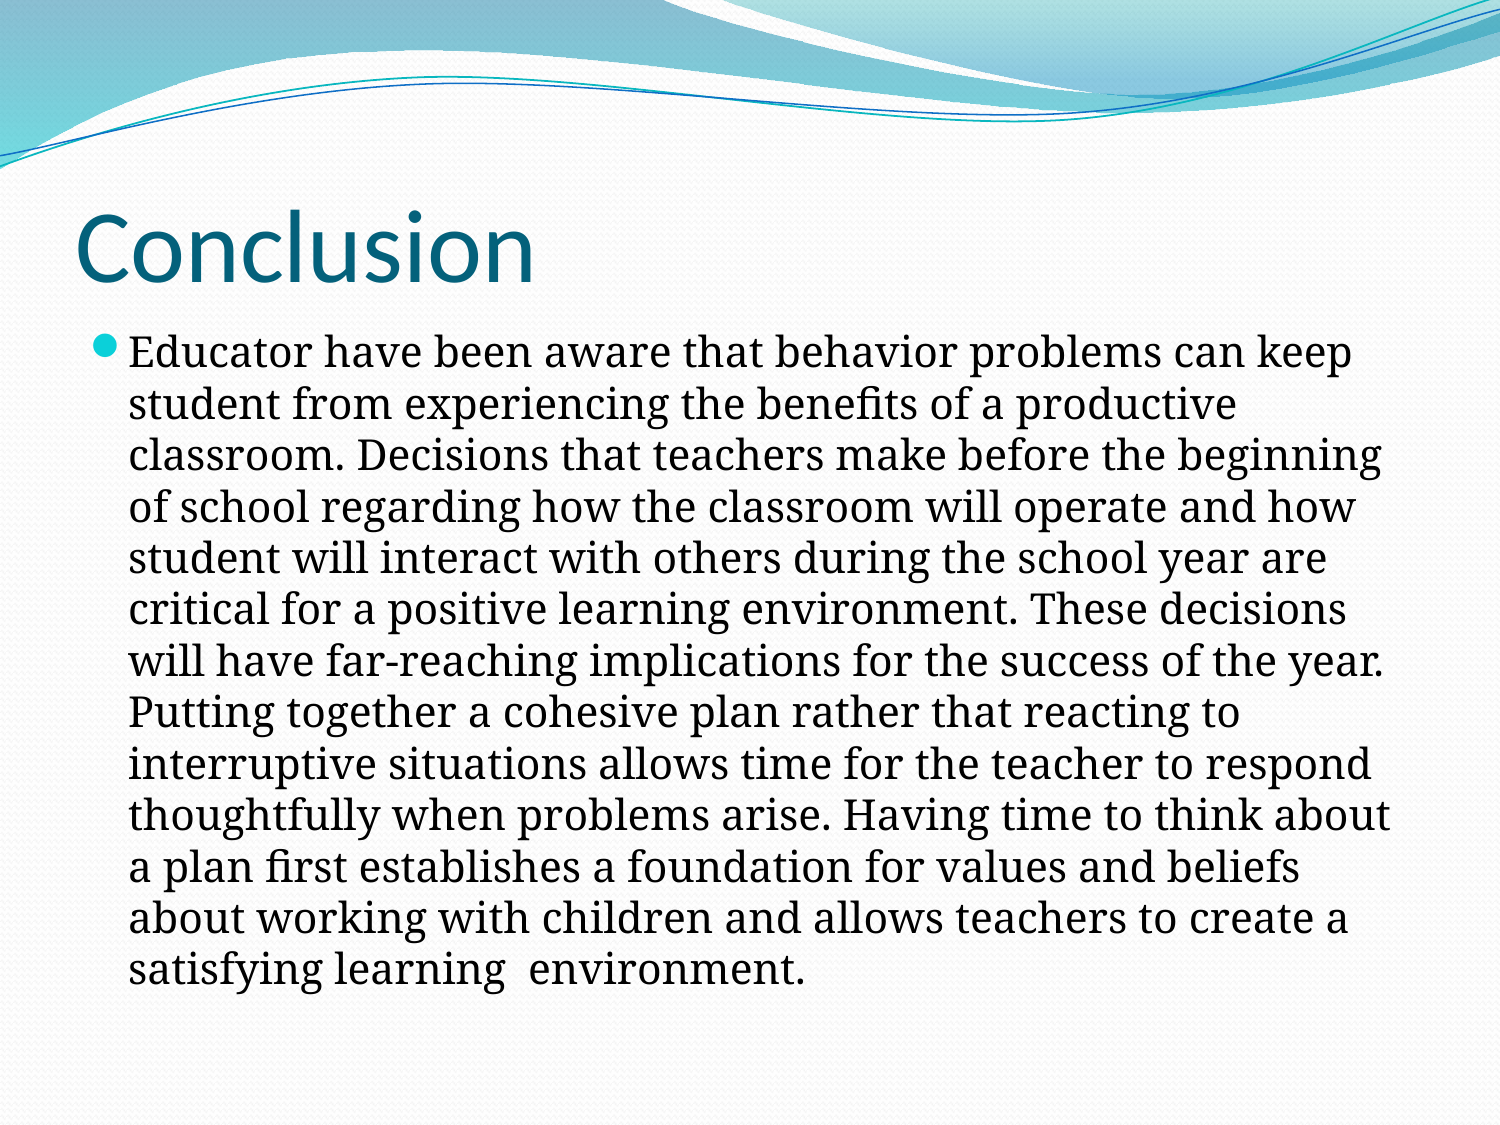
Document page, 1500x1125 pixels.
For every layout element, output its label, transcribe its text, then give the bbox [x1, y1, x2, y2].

list Educator have been aware that behavior problems can keep student from experiencing the benefits of a productive classroom. Decisions that teachers make before the beginning of school regarding how the classroom will operate and how student will interact with others during the school year are critical for a positive learning environment. These decisions will have far-reaching implications for the success of the year. Putting together a cohesive plan rather that reacting to interruptive situations allows time for the teacher to respond thoughtfully when problems arise. Having time to think about a plan first establishes a foundation for values and beliefs about working with children and allows teachers to create a satisfying learning environment. [75, 317, 1425, 1038]
title Conclusion [75, 115, 1425, 303]
